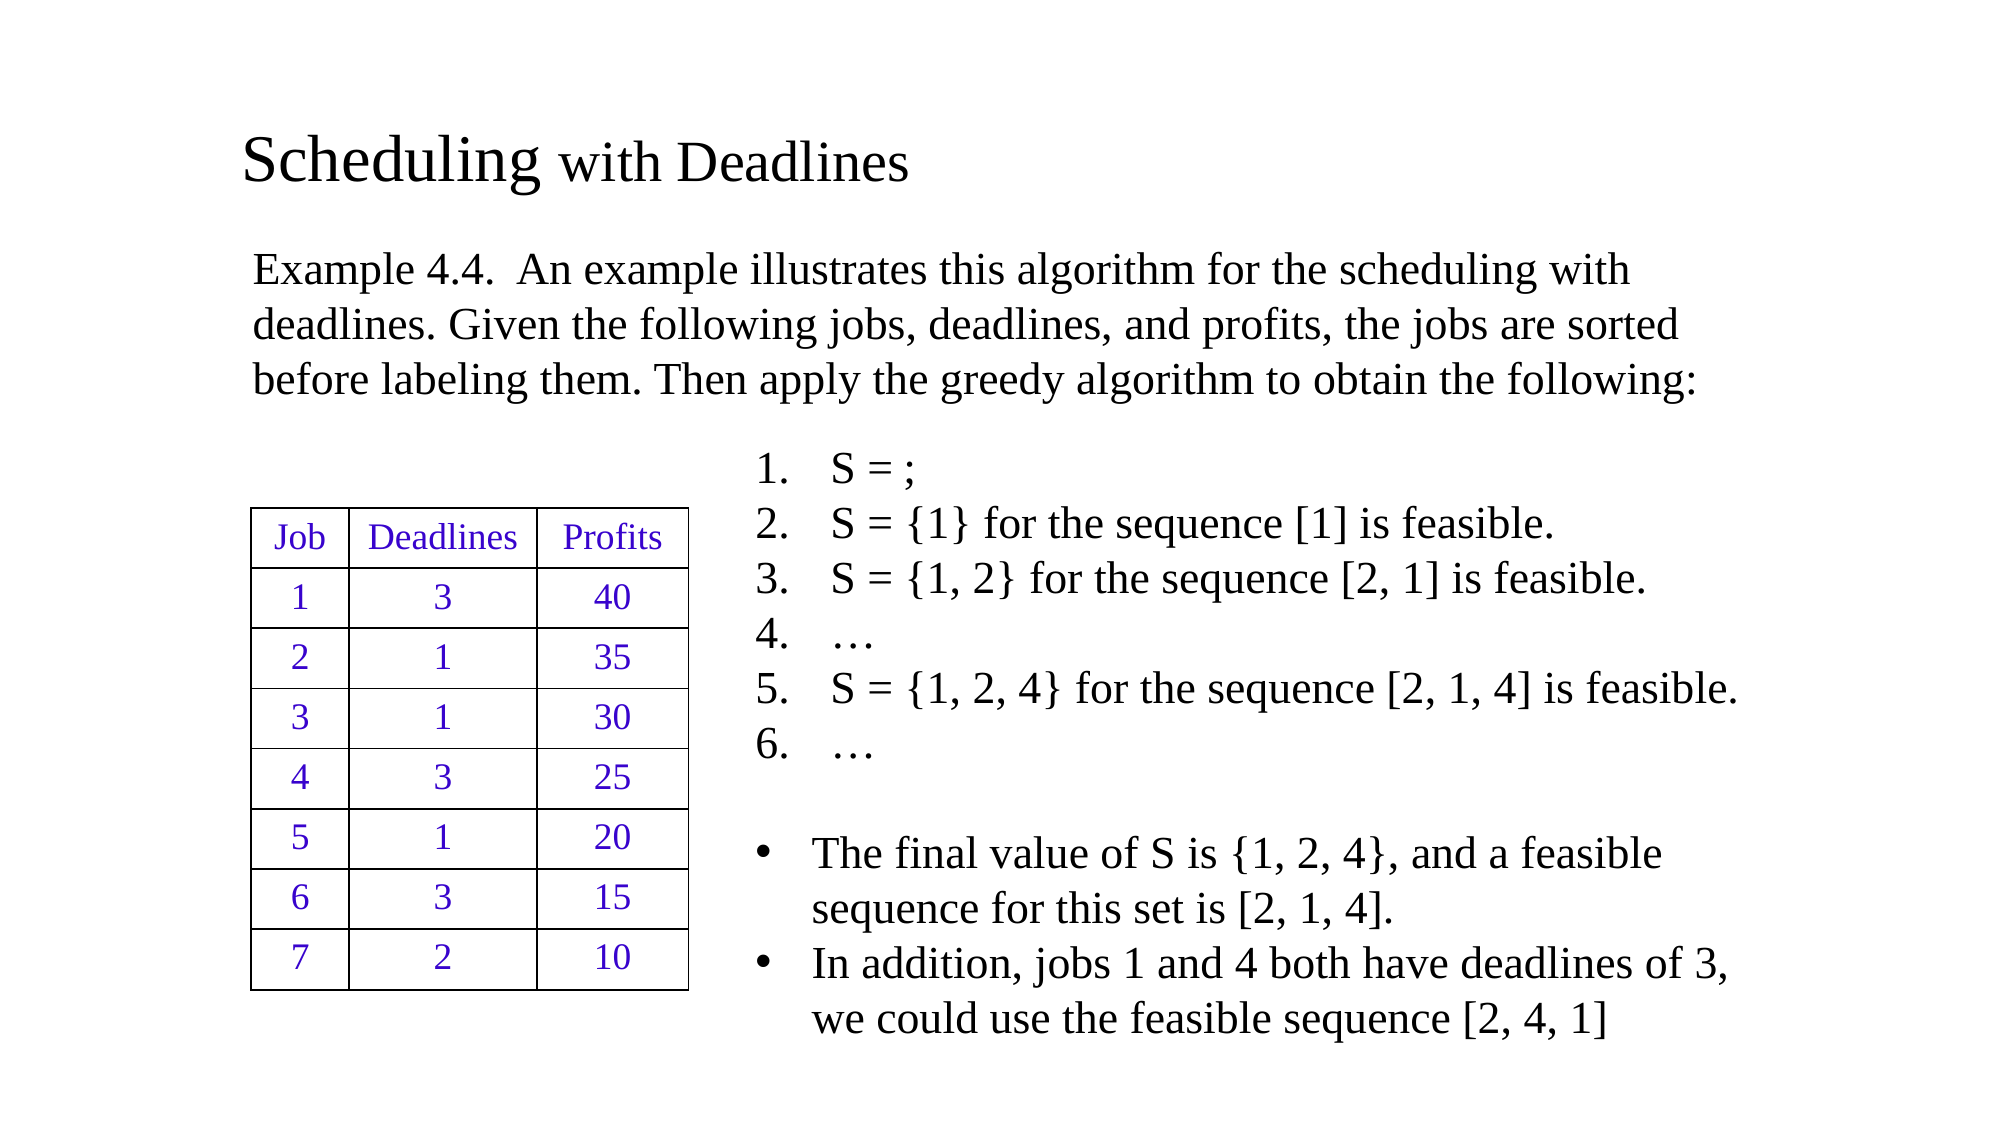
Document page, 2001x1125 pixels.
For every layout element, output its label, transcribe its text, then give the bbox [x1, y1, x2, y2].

table_cell 2 [252, 629, 348, 688]
table_cell 40 [538, 569, 688, 627]
table_cell 7 [252, 930, 348, 989]
table_cell 3 [252, 689, 348, 748]
table_cell 10 [538, 930, 688, 989]
table_cell 1 [350, 810, 536, 868]
table_cell 1 [350, 629, 536, 688]
table_header Job [252, 509, 348, 567]
table_cell 1 [350, 689, 536, 748]
table_cell 1 [252, 569, 348, 627]
table_cell 4 [252, 749, 348, 808]
table_header Profits [538, 509, 688, 567]
table_cell 20 [538, 810, 688, 868]
table_cell 35 [538, 629, 688, 688]
table_cell 15 [538, 870, 688, 928]
table_cell 30 [538, 689, 688, 748]
table_cell 3 [350, 749, 536, 808]
table_cell 6 [252, 870, 348, 928]
table_cell 25 [538, 749, 688, 808]
table_cell 3 [350, 569, 536, 627]
table_cell 2 [350, 930, 536, 989]
table_cell 5 [252, 810, 348, 868]
table_header Deadlines [350, 509, 536, 567]
text_box Scheduling with Deadlines [226, 107, 1679, 202]
table_cell 3 [350, 870, 536, 928]
text_box Example 4.4. An example illustrates this algorithm for the scheduling with deadlines. Given the following jobs, deadlines, and profits, the jobs are sorted before labeling them. Then apply the greedy algorithm to obtain the following: [237, 231, 1719, 651]
